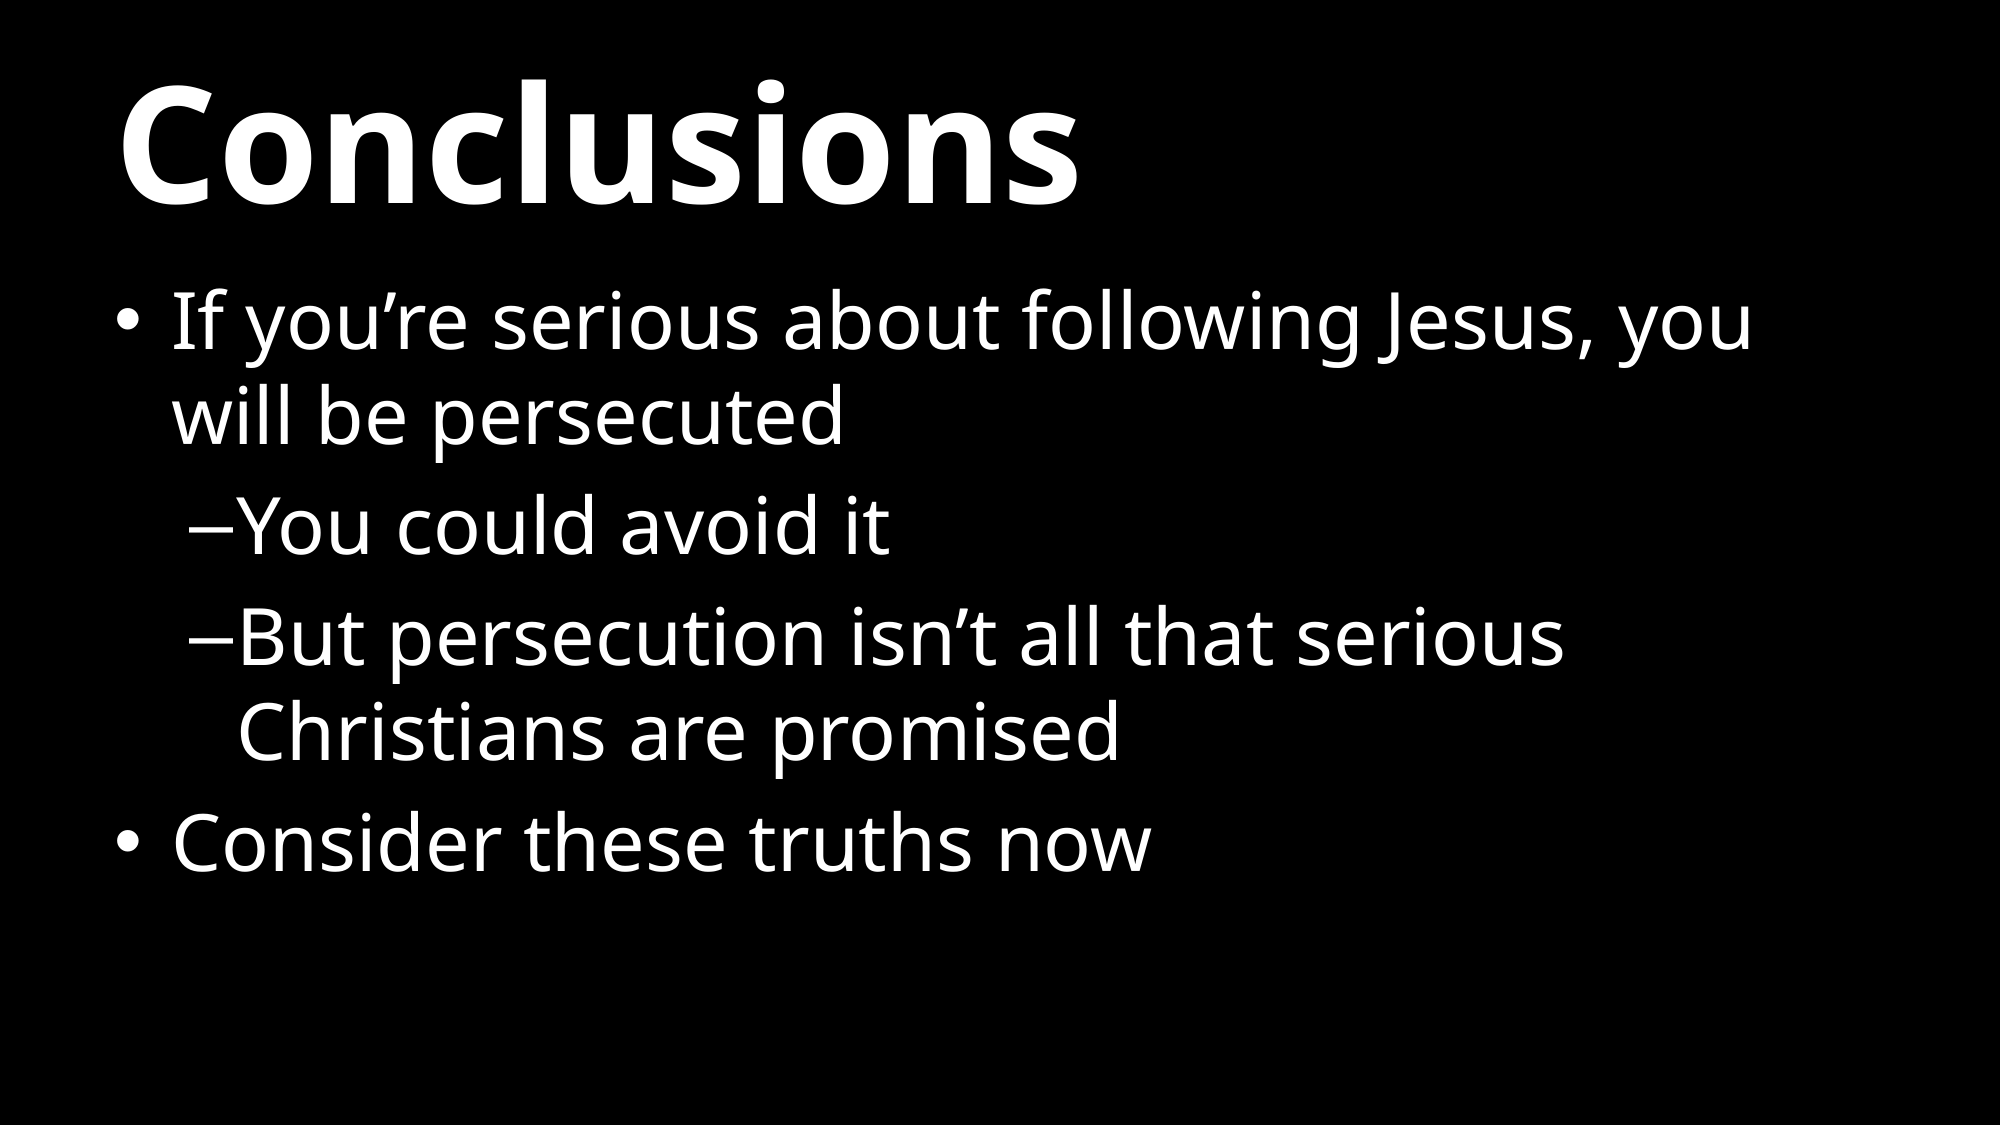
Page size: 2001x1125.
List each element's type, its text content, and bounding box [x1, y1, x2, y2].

list If you’re serious about following Jesus, you will be persecuted You could avoid it But persecution isn’t all that serious Christians are promised Consider these truths now [99, 262, 1900, 1005]
title Conclusions [99, 45, 1900, 233]
